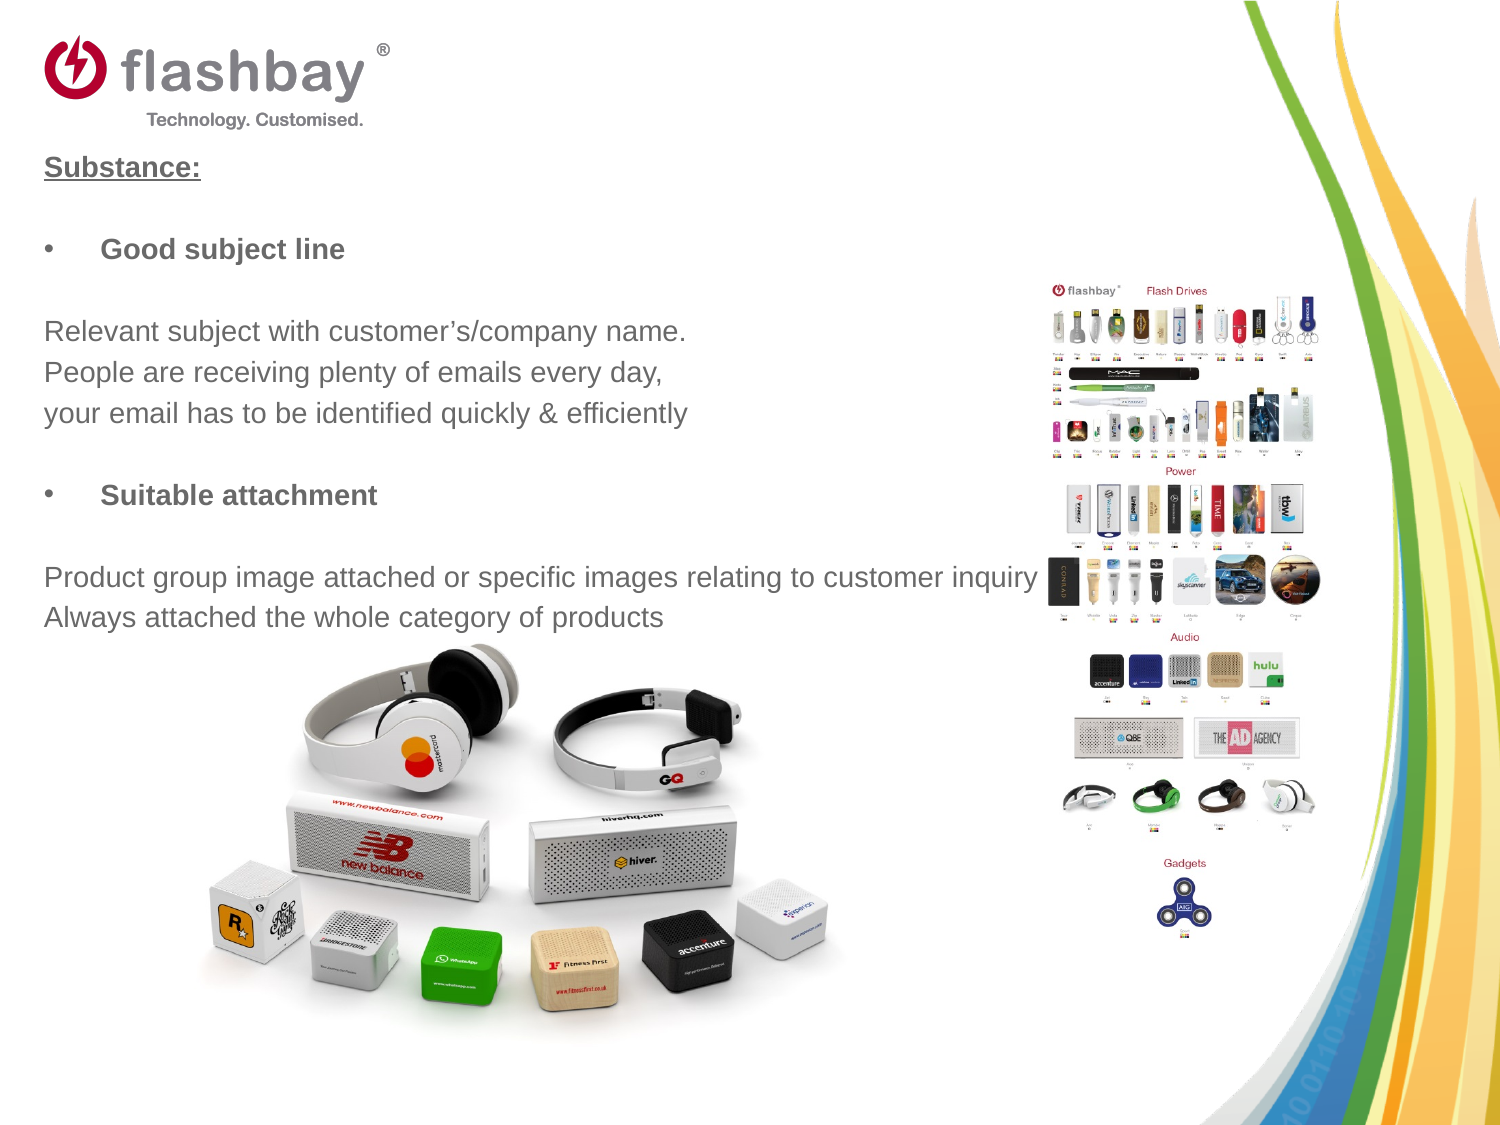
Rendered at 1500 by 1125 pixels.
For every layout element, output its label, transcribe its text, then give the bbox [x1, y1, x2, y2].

picture [28, 22, 407, 142]
text_box Substance: Good subject line Relevant subject with customer’s/company name. People are receiving plenty of emails every day, your email has to be identified quickly & efficiently Suitable attachment Product group image attached or specific images relating to customer inquiry Always attached the whole category of products [29, 141, 1379, 1051]
picture [182, 2, 1500, 1124]
